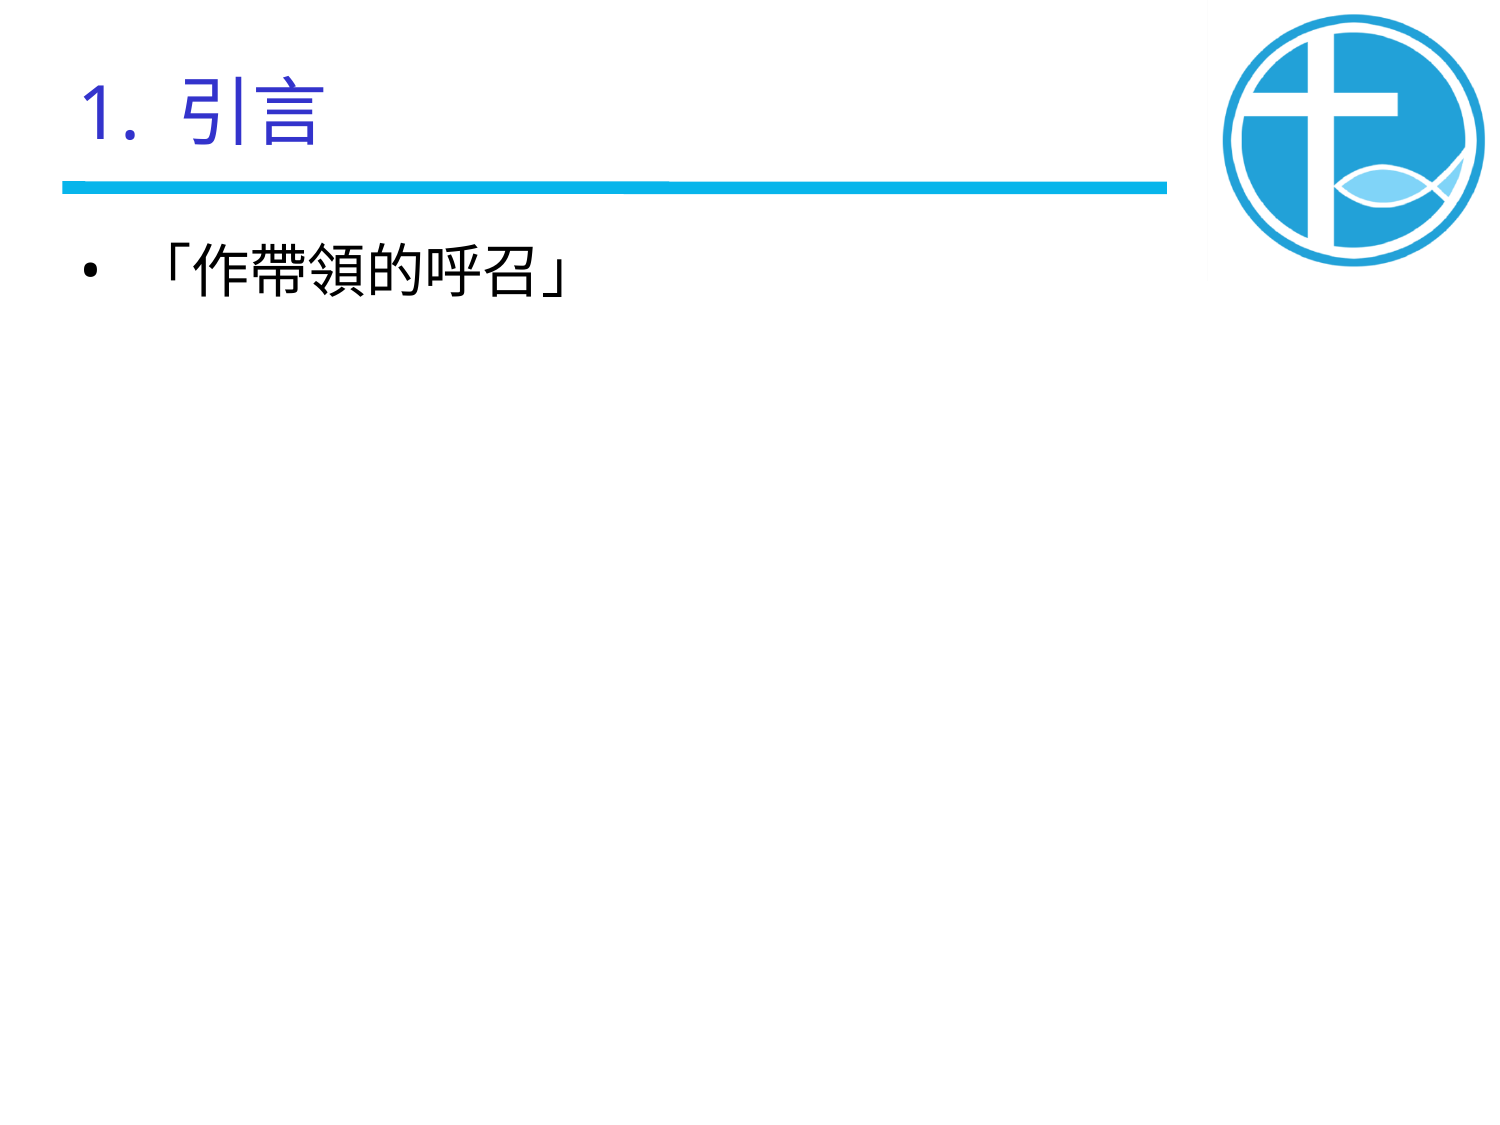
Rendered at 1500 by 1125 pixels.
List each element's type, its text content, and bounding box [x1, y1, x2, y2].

text_box 「作帶領的呼召」 [69, 212, 1325, 445]
picture [1207, 0, 1500, 281]
text_box 1. 引言 [69, 67, 1130, 163]
